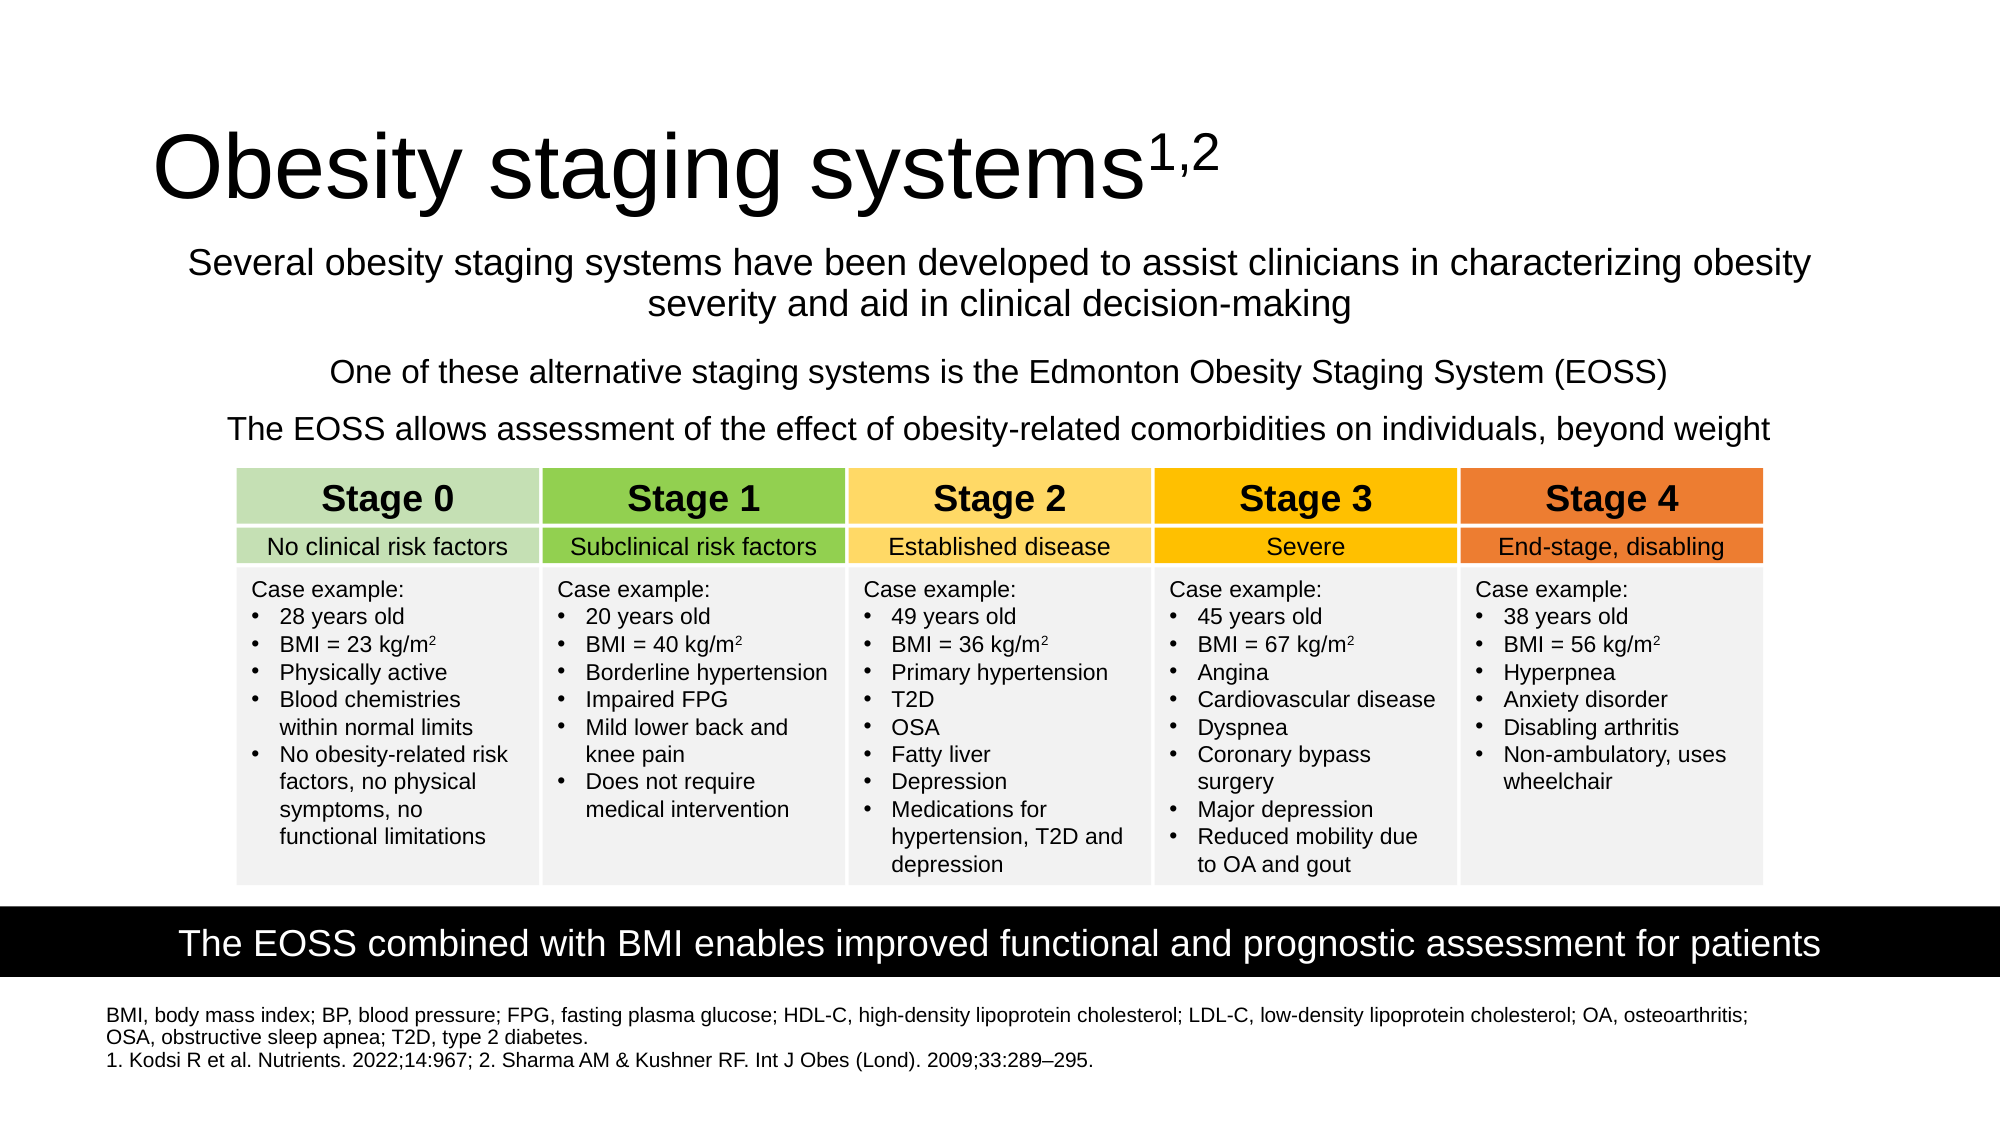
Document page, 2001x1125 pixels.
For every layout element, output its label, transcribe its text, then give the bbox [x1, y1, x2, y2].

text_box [236, 468, 1764, 886]
list BMI, body mass index; BP, blood pressure; FPG, fasting plasma glucose; HDL-C, high-density lipoprotein cholesterol; LDL-C, low-density lipoprotein cholesterol; OA, osteoarthritis; OSA, obstructive sleep apnea; T2D, type 2 diabetes. 1. Kodsi R et al. Nutrients. 2022;14:967; 2. Sharma AM & Kushner RF. Int J Obes (Lond). 2009;33:289–295. [106, 1018, 1863, 1072]
text_box Several obesity staging systems have been developed to assist clinicians in characterizing obesity severity and aid in clinical decision-making [106, 227, 1894, 341]
title Obesity staging systems1,2 [137, 59, 1863, 227]
text_box The EOSS allows assessment of the effect of obesity-related comorbidities on individuals, beyond weight [106, 399, 1894, 454]
text_box The EOSS combined with BMI enables improved functional and prognostic assessment for patients [0, 906, 2000, 977]
text_box One of these alternative staging systems is the Edmonton Obesity Staging System (EOSS) [238, 342, 1762, 398]
